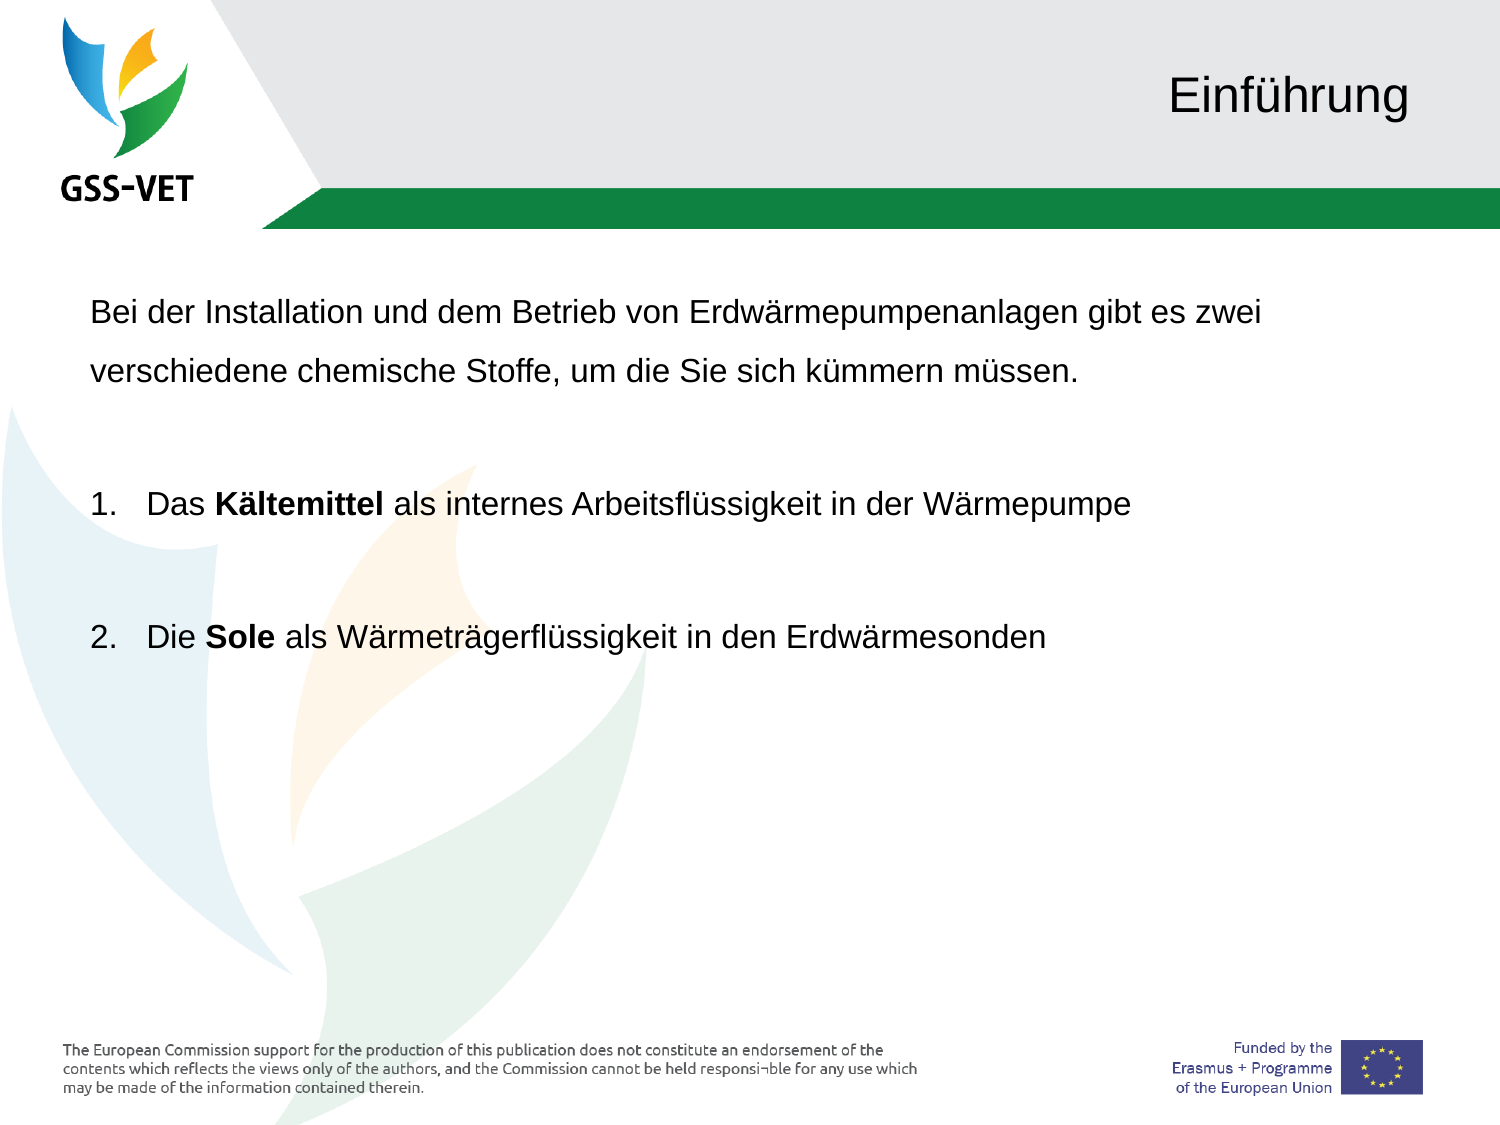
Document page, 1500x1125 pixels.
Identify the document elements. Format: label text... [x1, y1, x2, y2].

picture [0, 0, 1500, 1125]
title Einführung [324, 0, 1425, 185]
list Bei der Installation und dem Betrieb von Erdwärmepumpenanlagen gibt es zwei verschiedene chemische Stoffe, um die Sie sich kümmern müssen. Das Kältemittel als internes Arbeitsflüssigkeit in der Wärmepumpe Die Sole als Wärmeträgerflüssigkeit in den Erdwärmesonden [75, 262, 1425, 1005]
